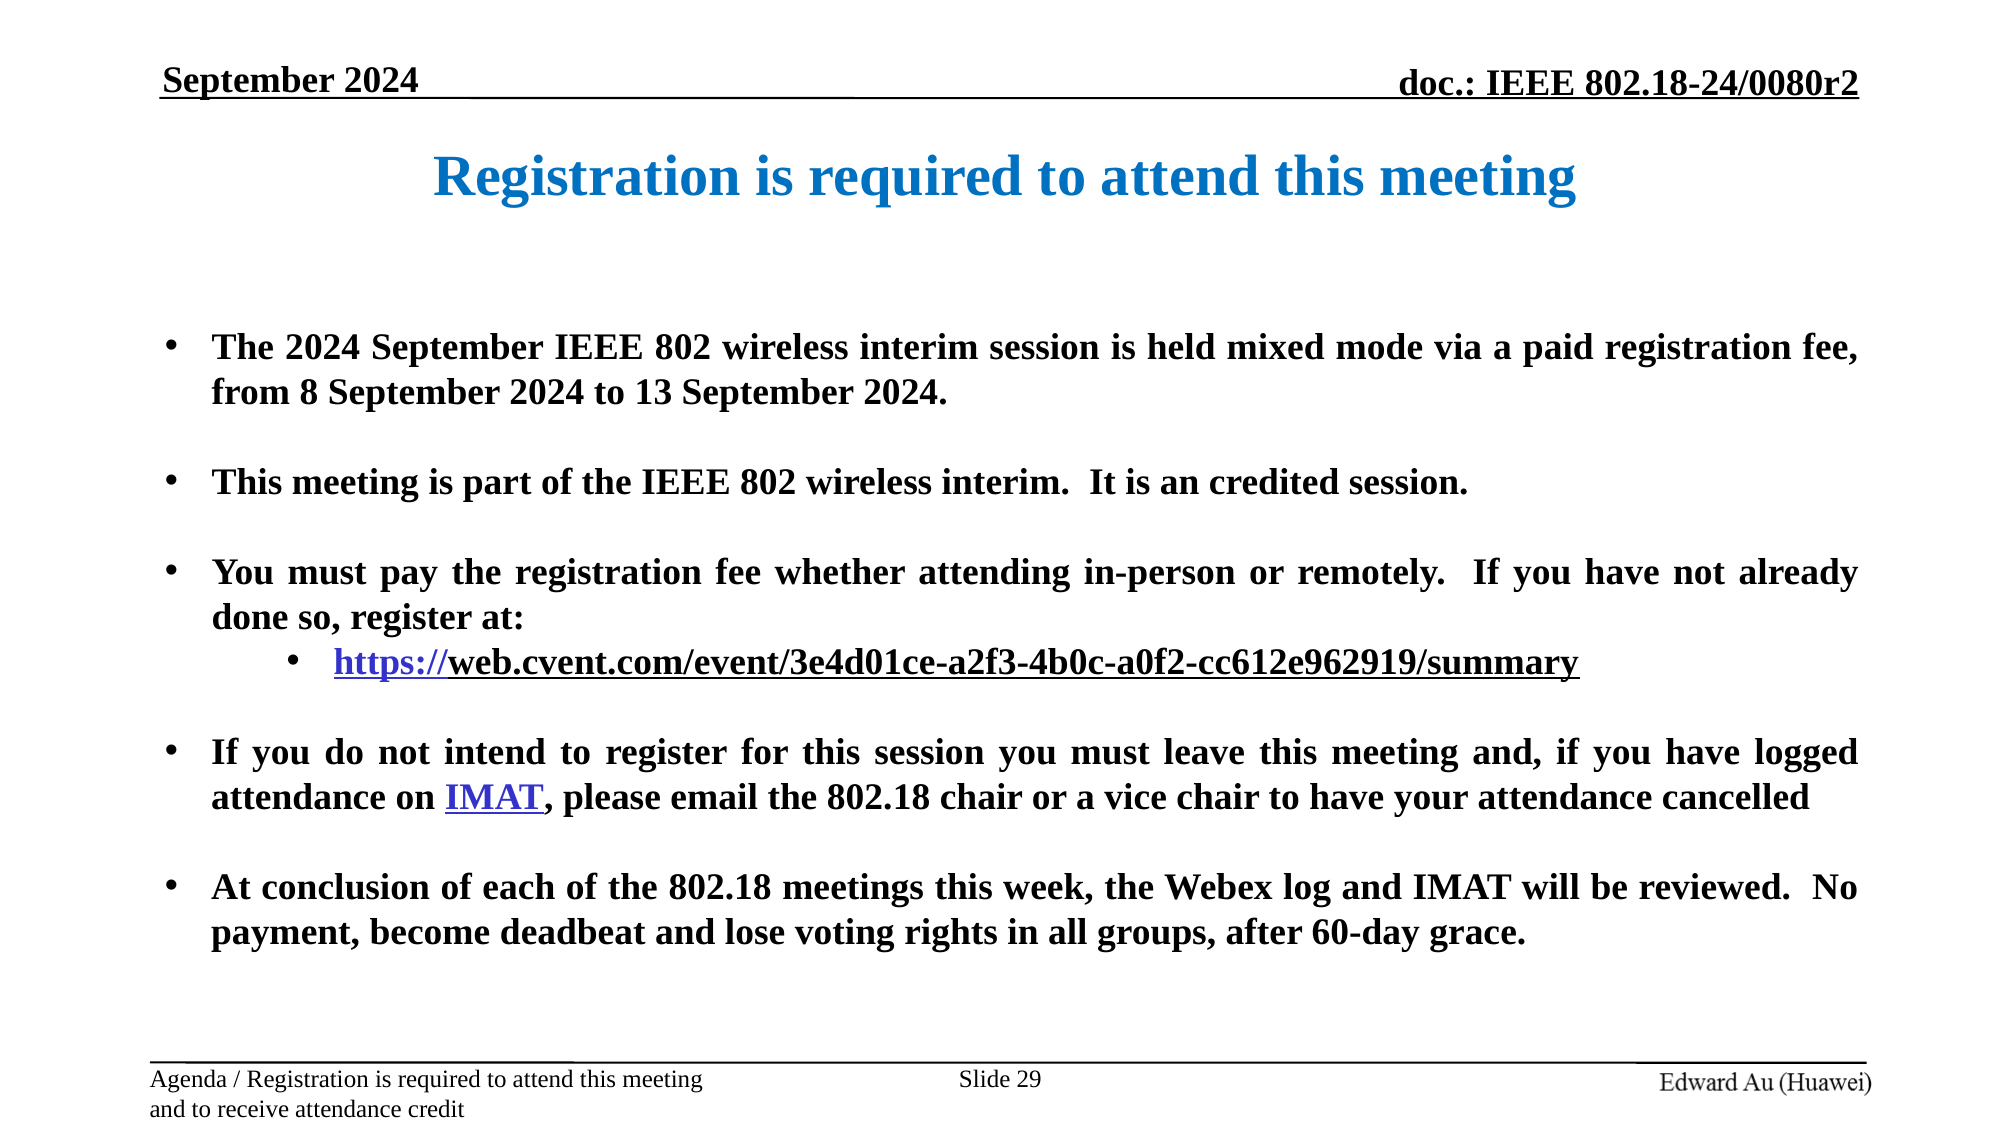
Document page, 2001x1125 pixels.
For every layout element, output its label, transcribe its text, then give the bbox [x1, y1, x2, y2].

title Registration is required to attend this meeting [162, 99, 1864, 246]
slide_number Slide 29 [925, 1061, 1076, 1123]
picture [1174, 1058, 1887, 1113]
text_box The 2024 September IEEE 802 wireless interim session is held mixed mode via a paid registration fee, from 8 September 2024 to 13 September 2024. This meeting is part of the IEEE 802 wireless interim. It is an credited session. You must pay the registration fee whether attending in-person or remotely. If you have not already done so, register at: https://web.cvent.com/event/3e4d01ce-a2f3-4b0c-a0f2-cc612e962919/summary If you do not intend to register for this session you must leave this meeting and, if you have logged attendance on IMAT, please email the 802.18 chair or a vice chair to have your attendance cancelled At conclusion of each of the 802.18 meetings this week, the Webex log and IMAT will be reviewed. No payment, become deadbeat and lose voting rights in all groups, after 60-day grace. [149, 275, 1875, 1040]
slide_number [161, 54, 526, 101]
